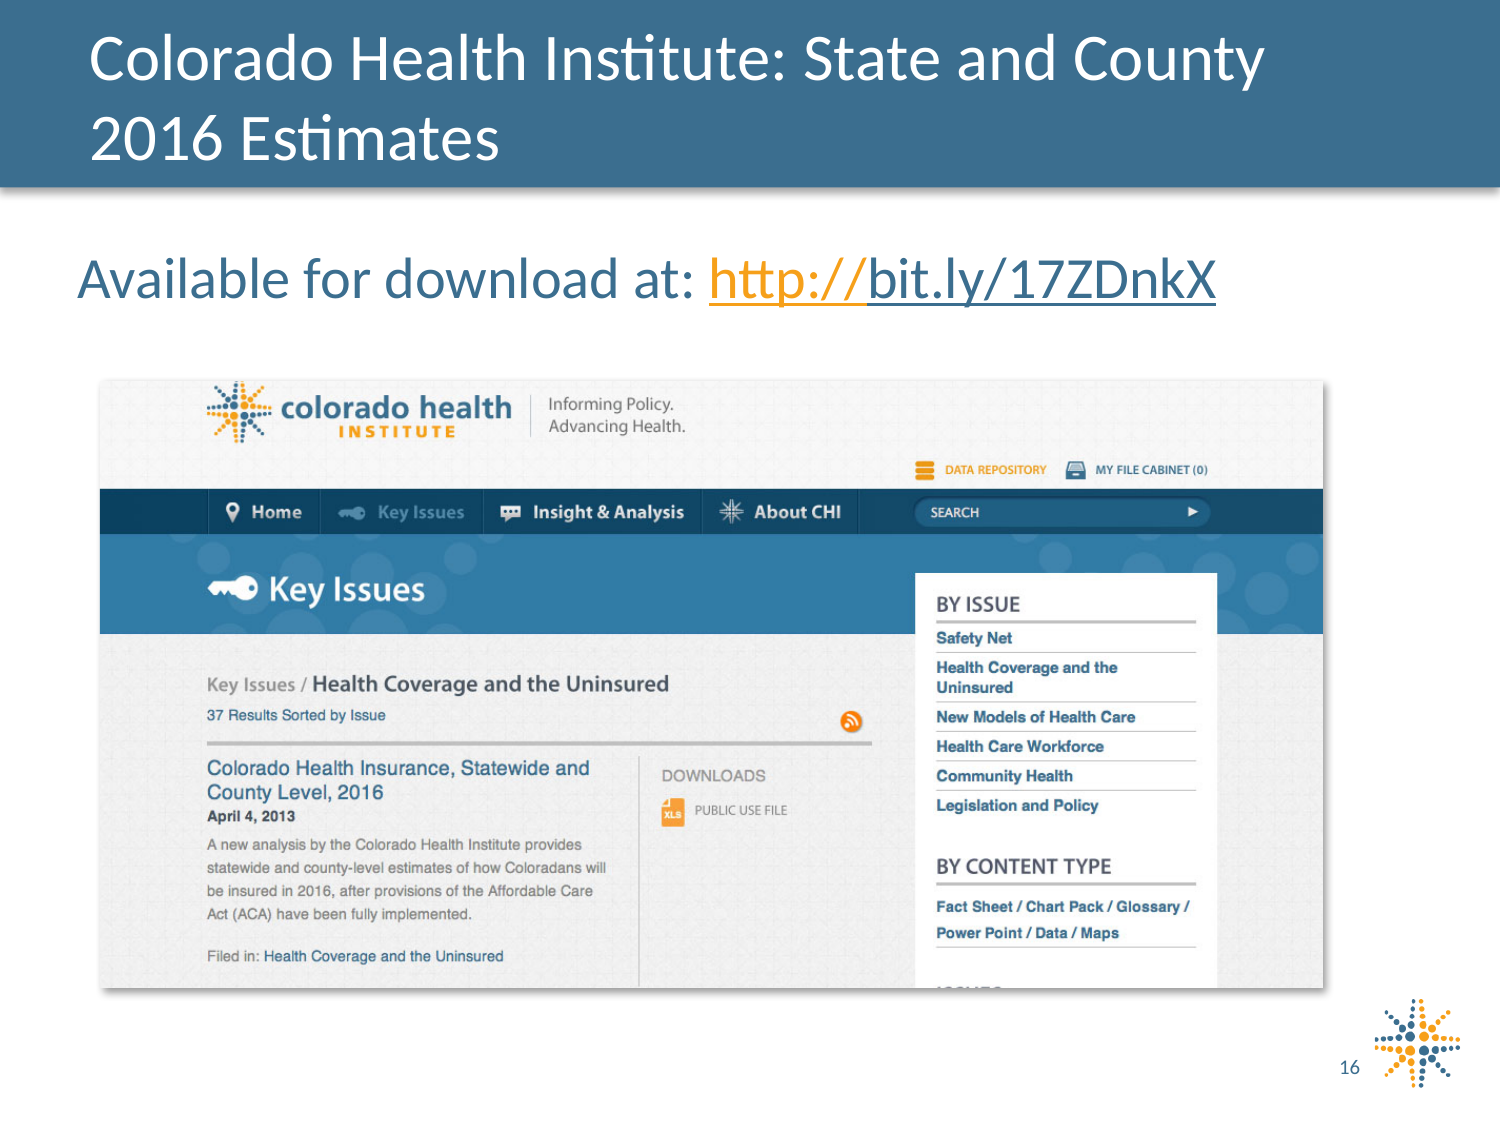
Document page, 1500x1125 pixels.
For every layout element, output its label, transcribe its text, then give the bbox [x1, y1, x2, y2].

text_box Available for download at: http://bit.ly/17ZDnkX [62, 233, 1438, 319]
slide_number 16 [1314, 1026, 1375, 1087]
title Colorado Health Institute: State and County 2016 Estimates [75, 0, 1425, 188]
picture [99, 381, 1324, 988]
